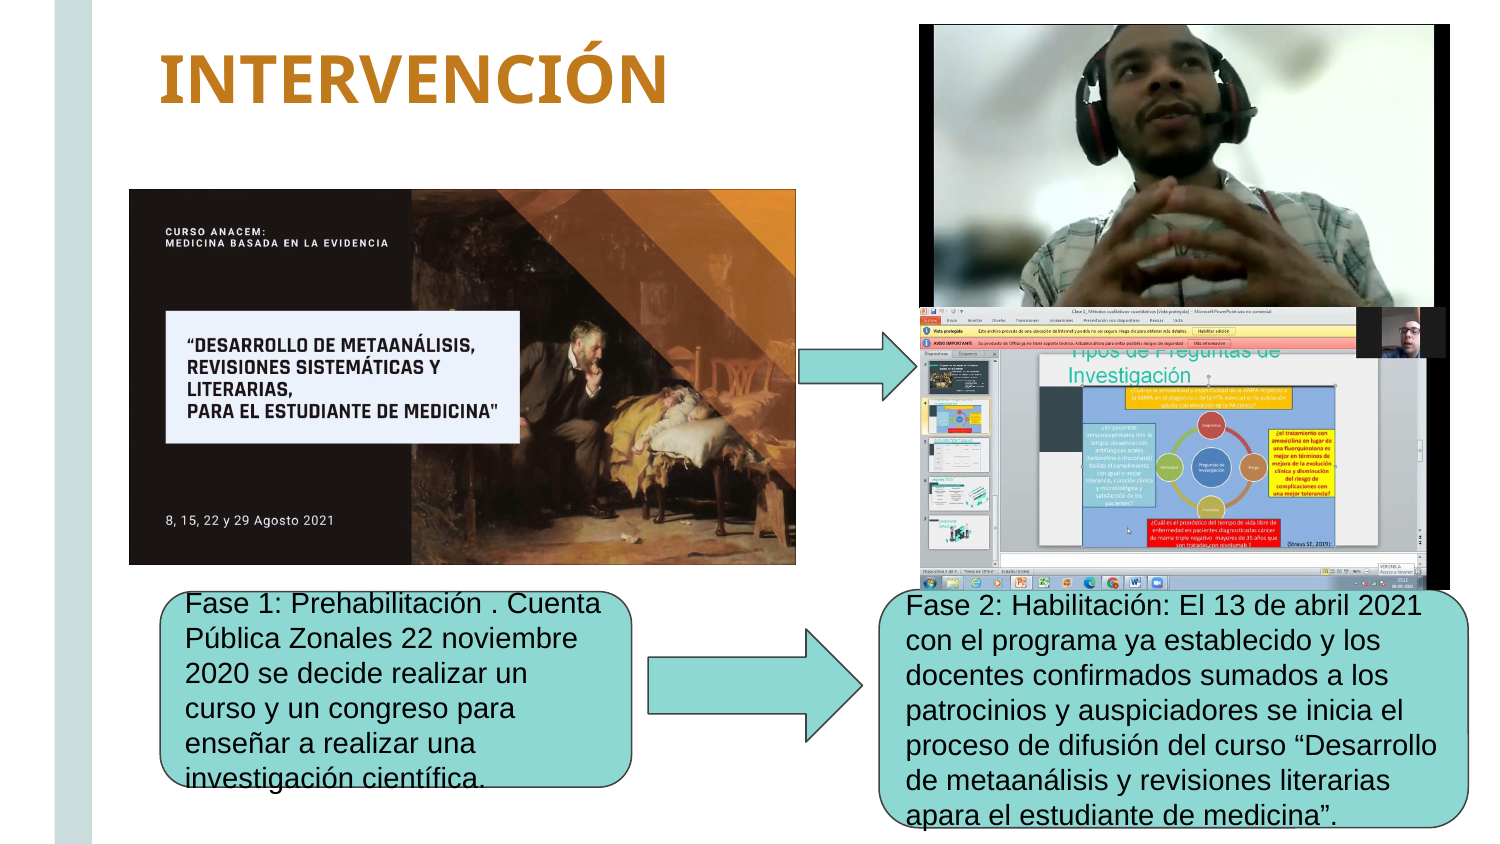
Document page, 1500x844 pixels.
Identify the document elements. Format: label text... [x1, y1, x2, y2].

picture [128, 189, 796, 566]
text_box [800, 332, 914, 401]
picture [919, 24, 1450, 590]
text_box [648, 628, 863, 743]
text_box Fase 1: Prehabilitación . Cuenta Pública Zonales 22 noviembre 2020 se decide realizar un curso y un congreso para enseñar a realizar una investigación científica. [160, 591, 632, 788]
text_box Fase 2: Habilitación: El 13 de abril 2021 con el programa ya establecido y los docentes confirmados sumados a los patrocinios y auspiciadores se inicia el proceso de difusión del curso “Desarrollo de metaanálisis y revisiones literarias apara el estudiante de medicina”. [879, 589, 1469, 828]
text_box INTERVENCIÓN [144, 29, 895, 125]
